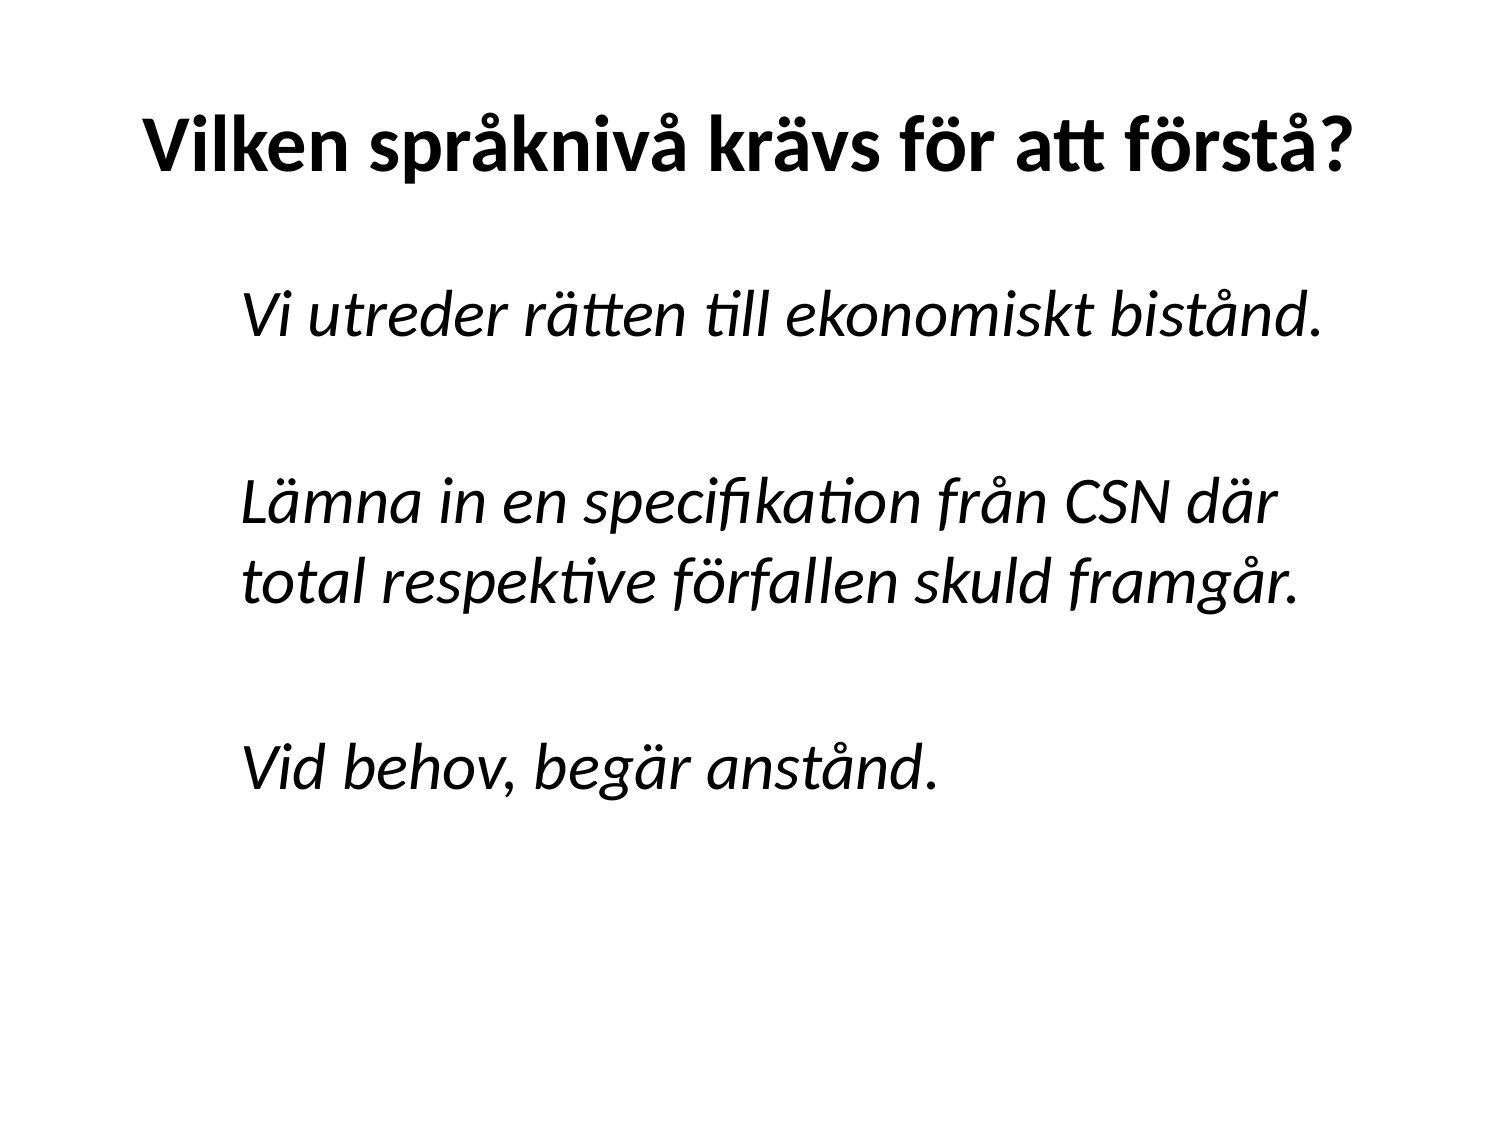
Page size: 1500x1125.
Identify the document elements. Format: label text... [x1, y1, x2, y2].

list Vi utreder rätten till ekonomiskt bistånd. Lämna in en specifikation från CSN där total respektive förfallen skuld framgår. Vid behov, begär anstånd. [75, 262, 1425, 1005]
title Vilken språknivå krävs för att förstå? [75, 45, 1425, 233]
